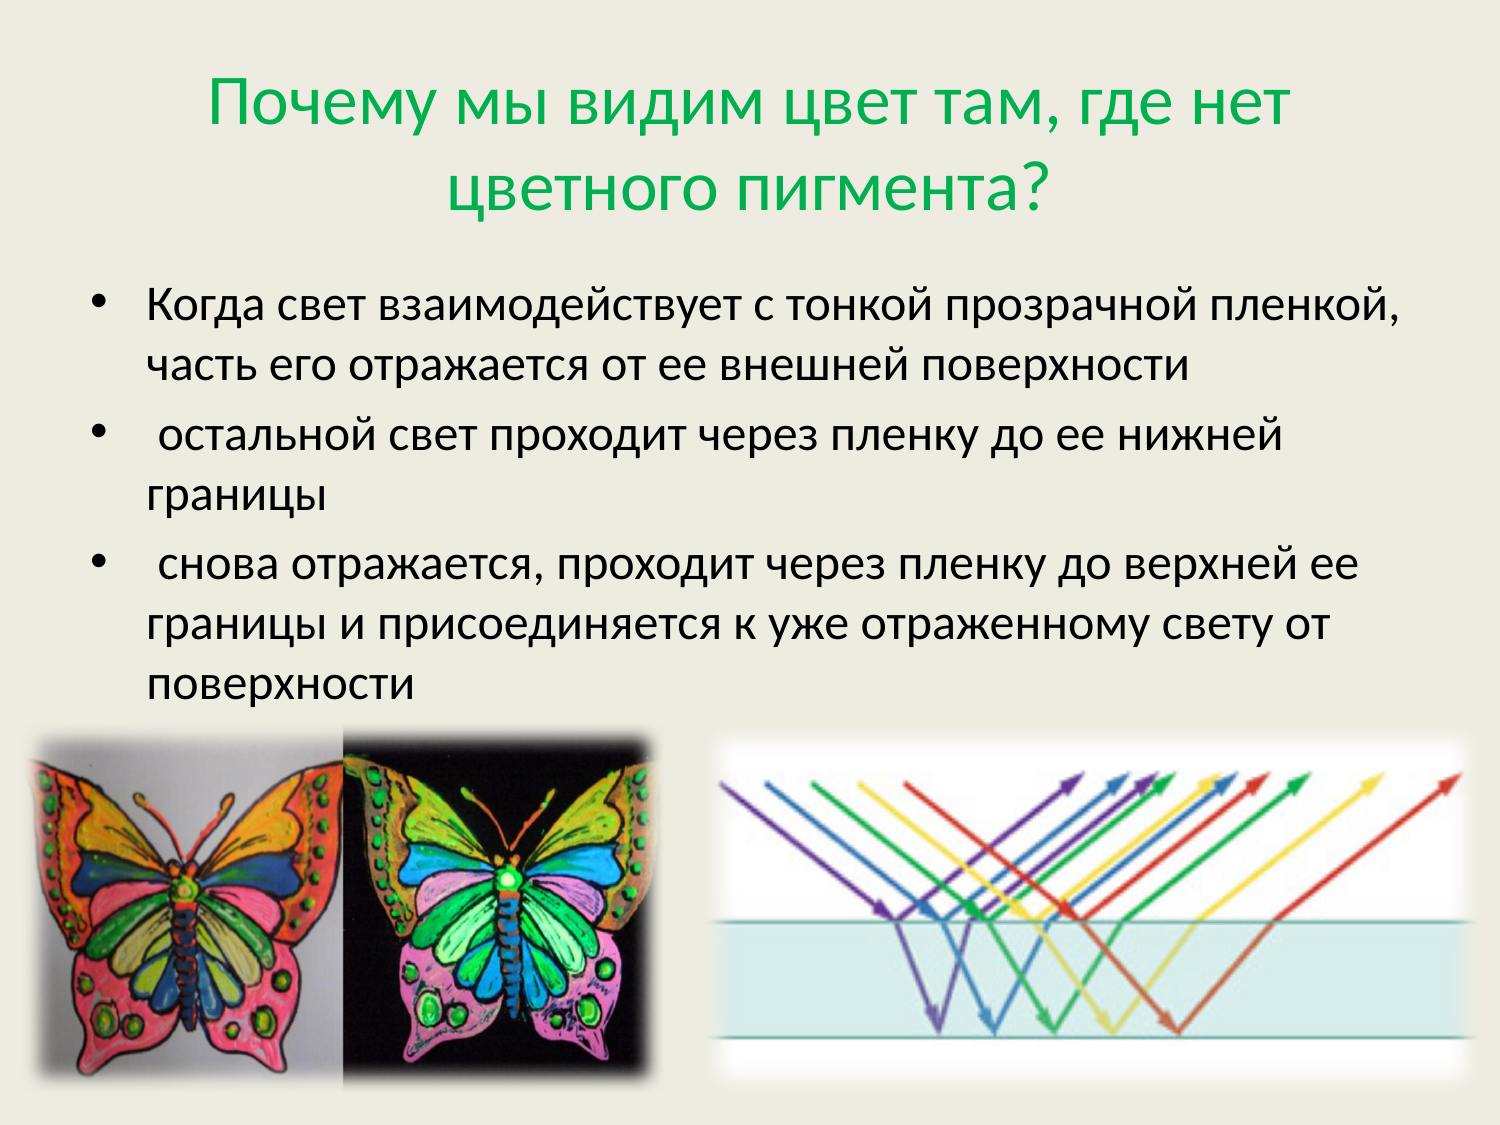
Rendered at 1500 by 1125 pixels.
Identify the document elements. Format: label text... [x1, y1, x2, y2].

list Когда свет взаимодействует с тонкой прозрачной пленкой, часть его отражается от ее внешней поверхности остальной свет проходит через пленку до ее нижней границы снова отражается, проходит через пленку до верхней ее границы и присоединяется к уже отраженному свету от поверхности [75, 262, 1425, 1005]
picture [702, 720, 1483, 1095]
title Почему мы видим цвет там, где нет цветного пигмента? [75, 45, 1425, 233]
picture [20, 720, 665, 1095]
